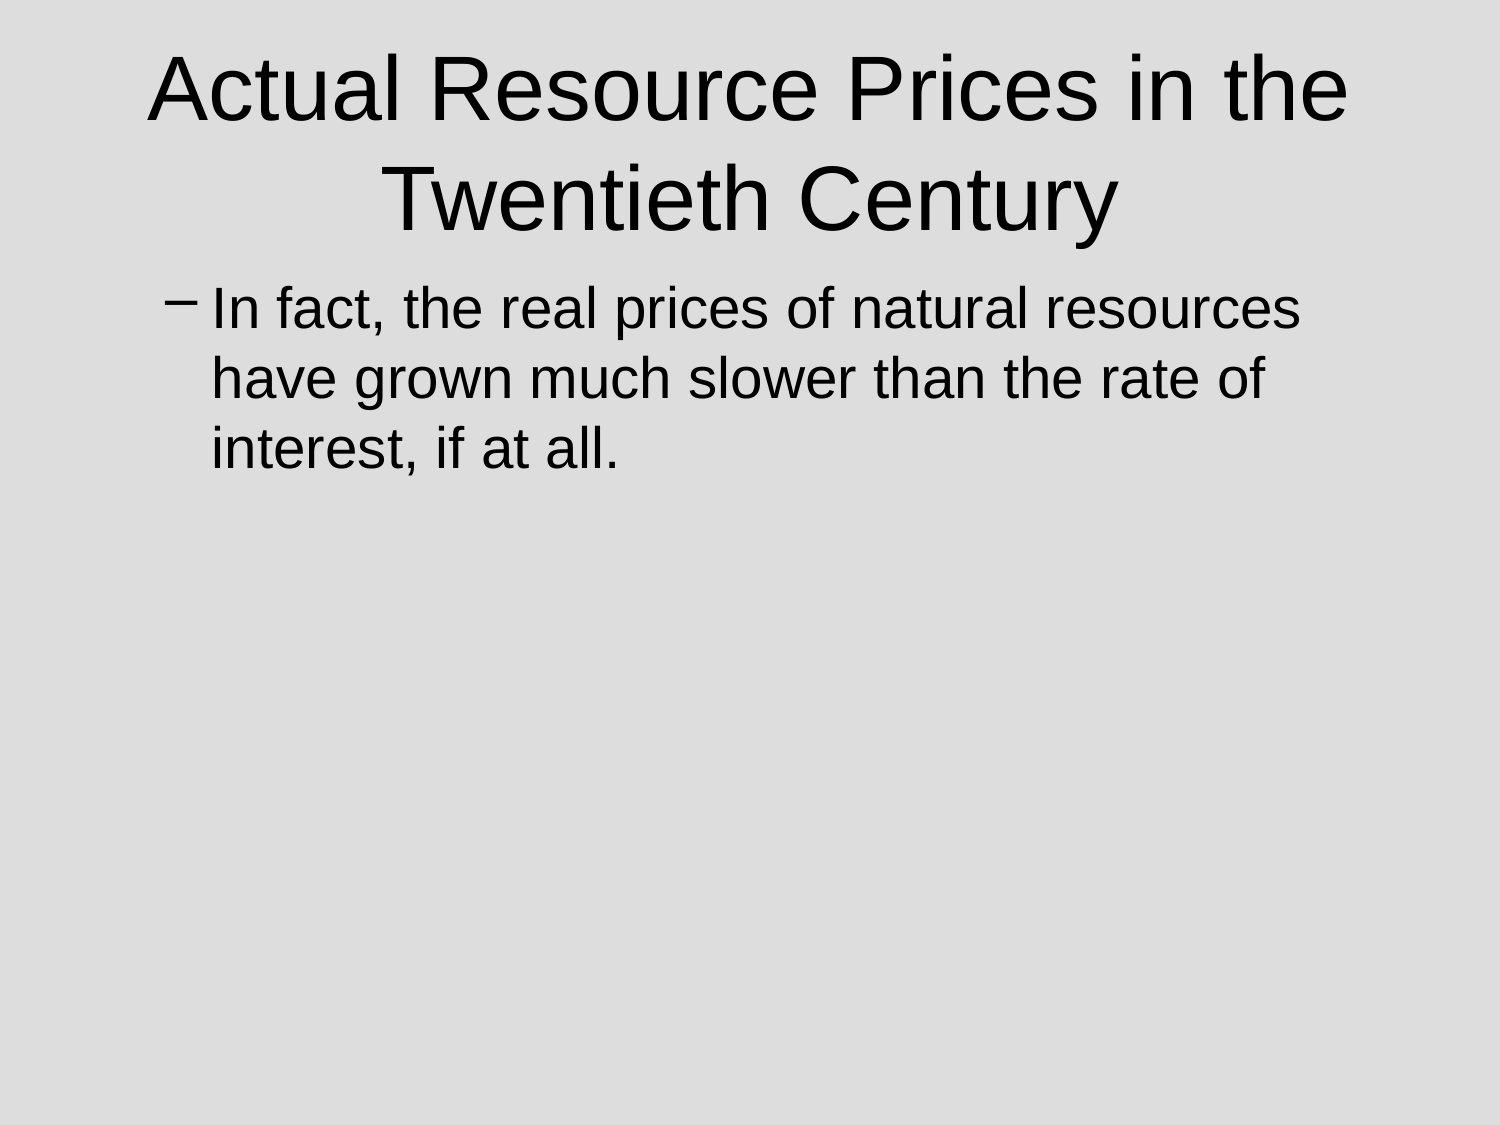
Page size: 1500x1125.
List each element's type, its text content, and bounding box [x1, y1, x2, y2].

list In fact, the real prices of natural resources have grown much slower than the rate of interest, if at all. [75, 262, 1425, 1005]
title Actual Resource Prices in the Twentieth Century [75, 45, 1425, 233]
